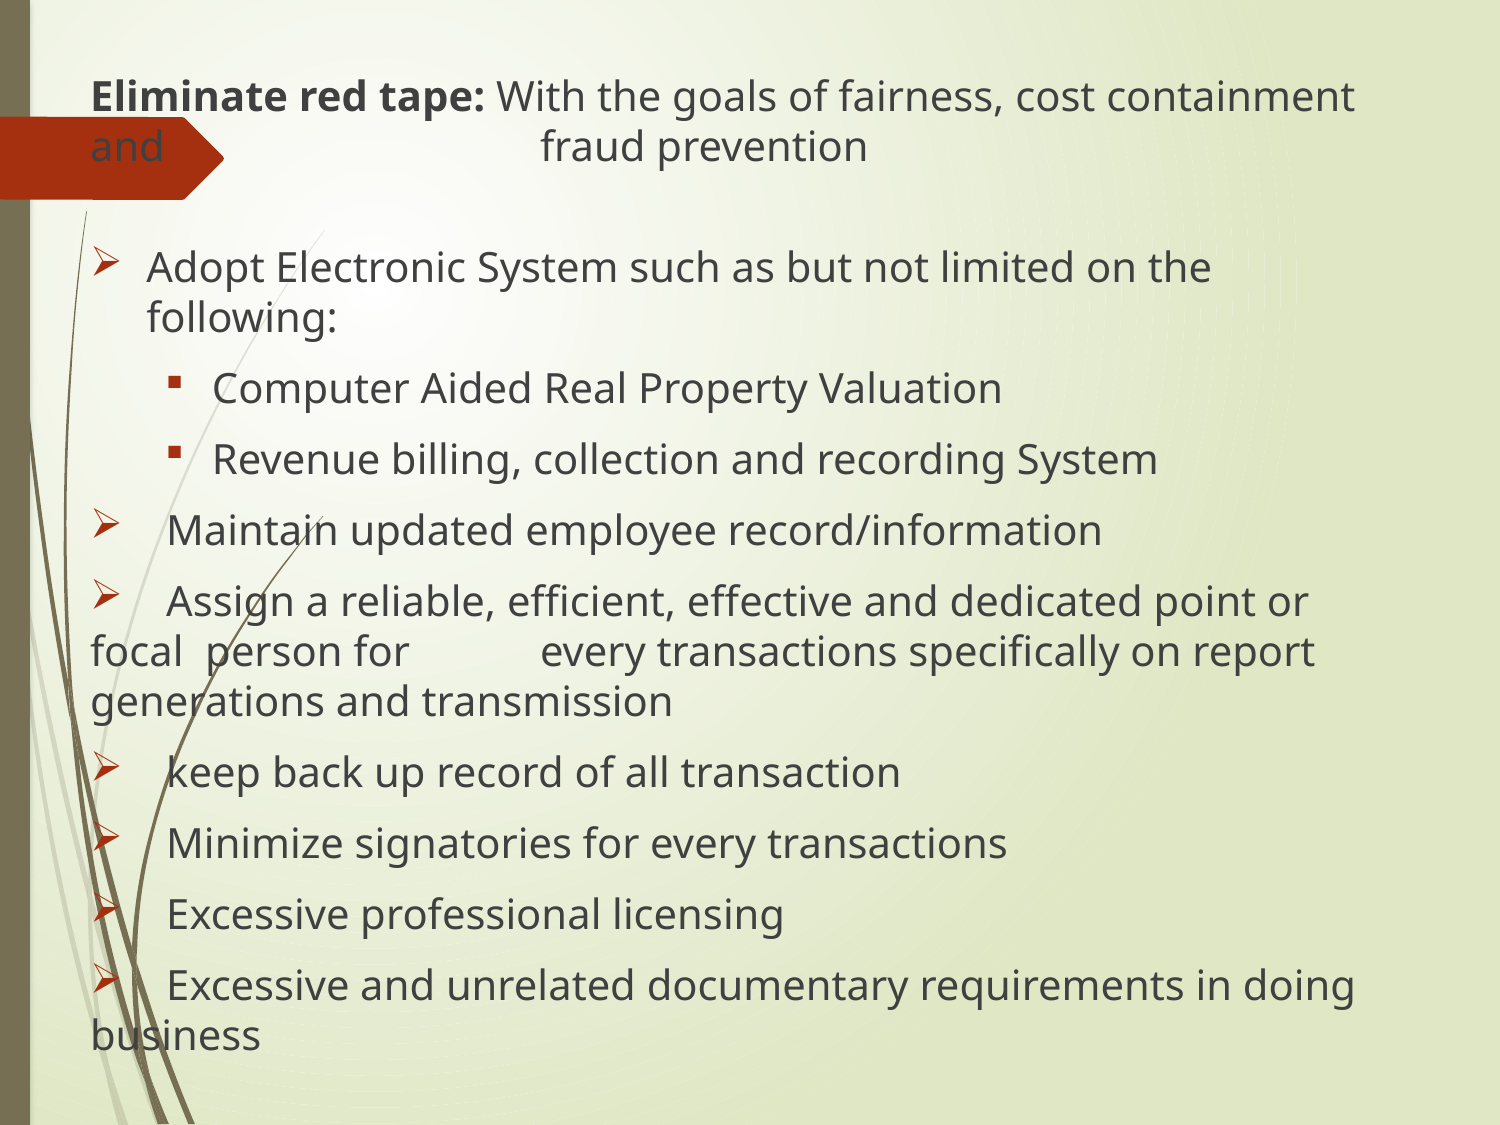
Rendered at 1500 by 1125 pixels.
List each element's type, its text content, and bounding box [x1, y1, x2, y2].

list Eliminate red tape: With the goals of fairness, cost containment and fraud prevention Adopt Electronic System such as but not limited on the following: Computer Aided Real Property Valuation Revenue billing, collection and recording System Maintain updated employee record/information Assign a reliable, efficient, effective and dedicated point or focal person for every transactions specifically on report generations and transmission keep back up record of all transaction Minimize signatories for every transactions Excessive professional licensing Excessive and unrelated documentary requirements in doing business [75, 62, 1425, 1100]
